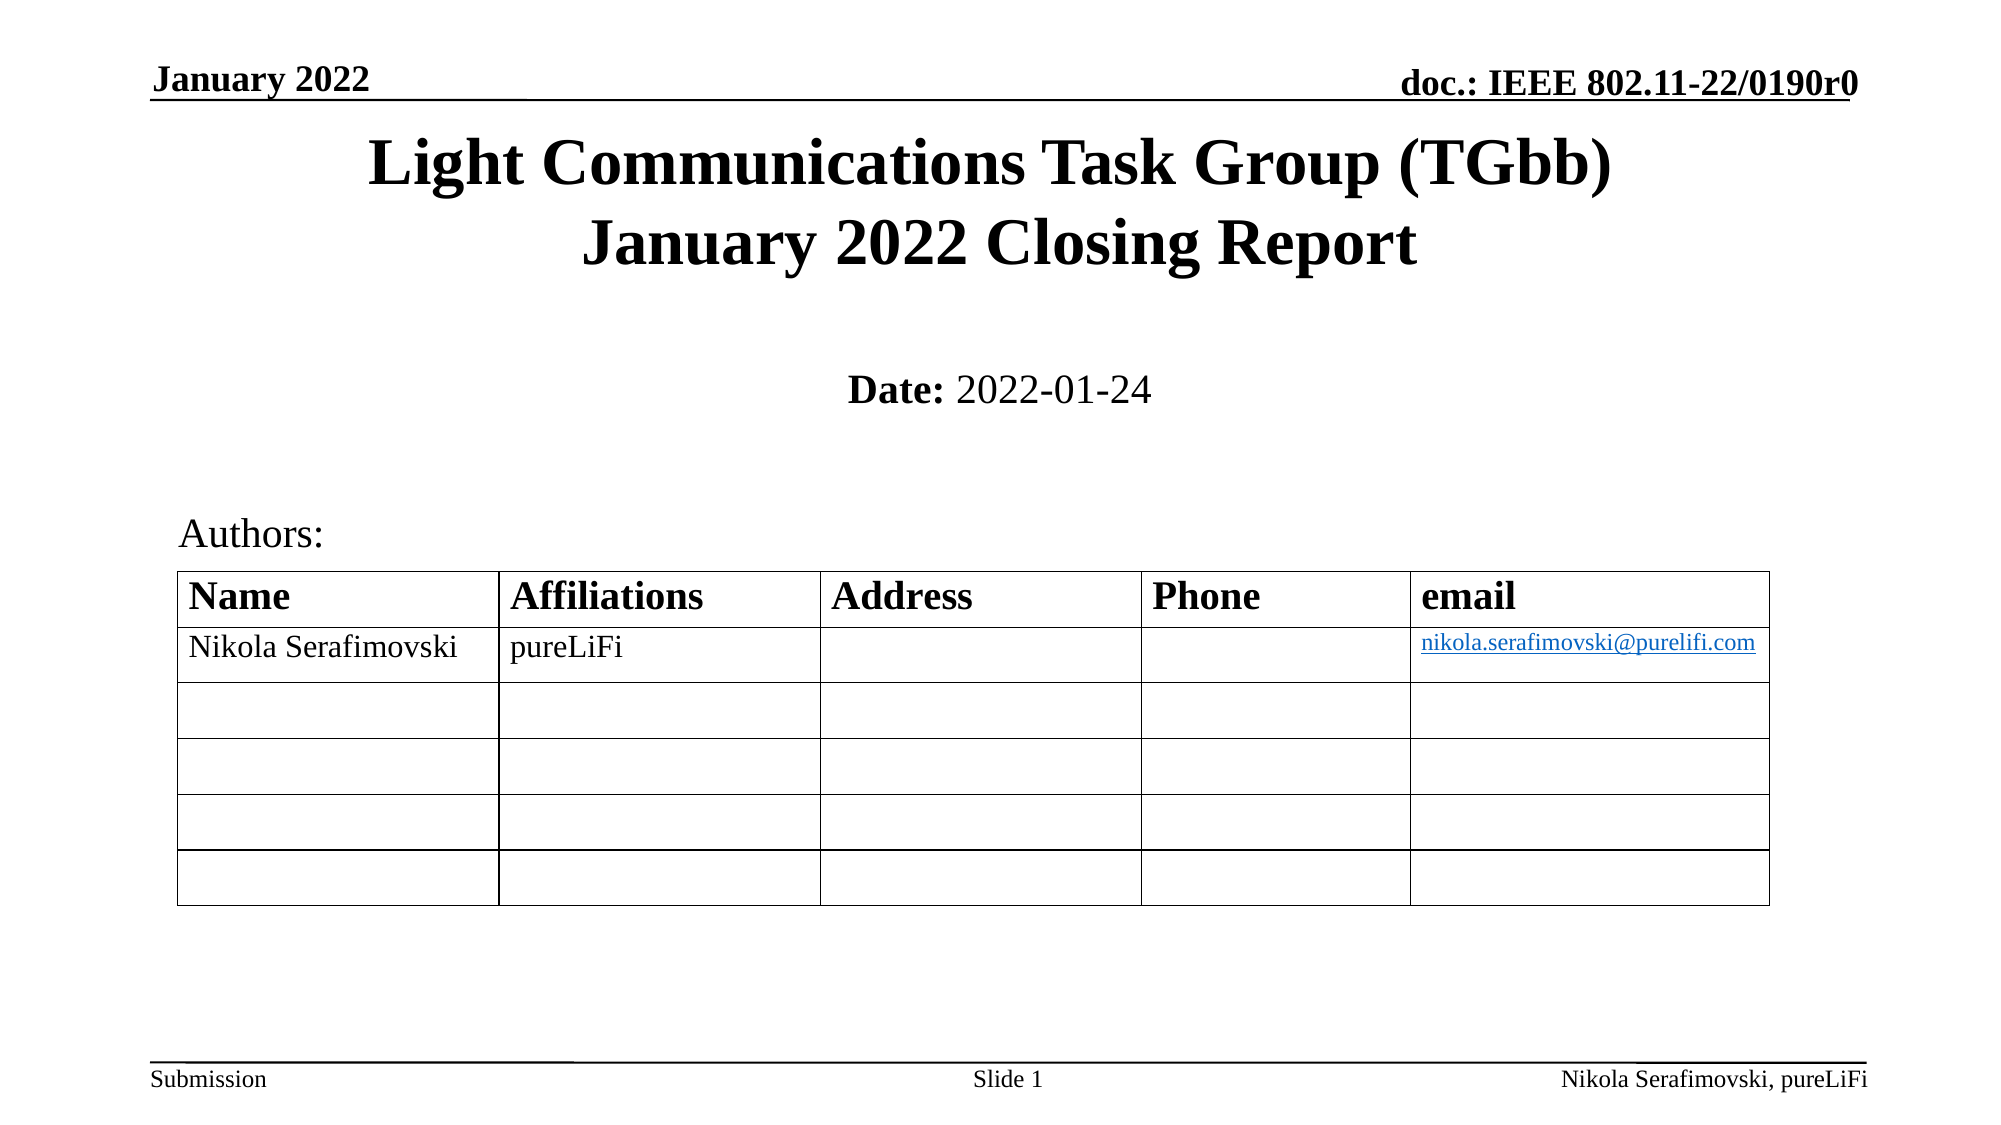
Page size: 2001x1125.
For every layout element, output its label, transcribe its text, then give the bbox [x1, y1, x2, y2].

slide_number Slide 1 [950, 1061, 1067, 1123]
text_box Authors: [162, 498, 401, 561]
title Light Communications Task Group (TGbb) January 2022 Closing Report [149, 76, 1851, 319]
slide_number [152, 54, 563, 100]
subtitle Date: 2022-01-24 [299, 354, 1701, 433]
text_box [162, 570, 1830, 977]
footer Nikola Serafimovski, pureLiFi [1171, 1061, 1869, 1093]
